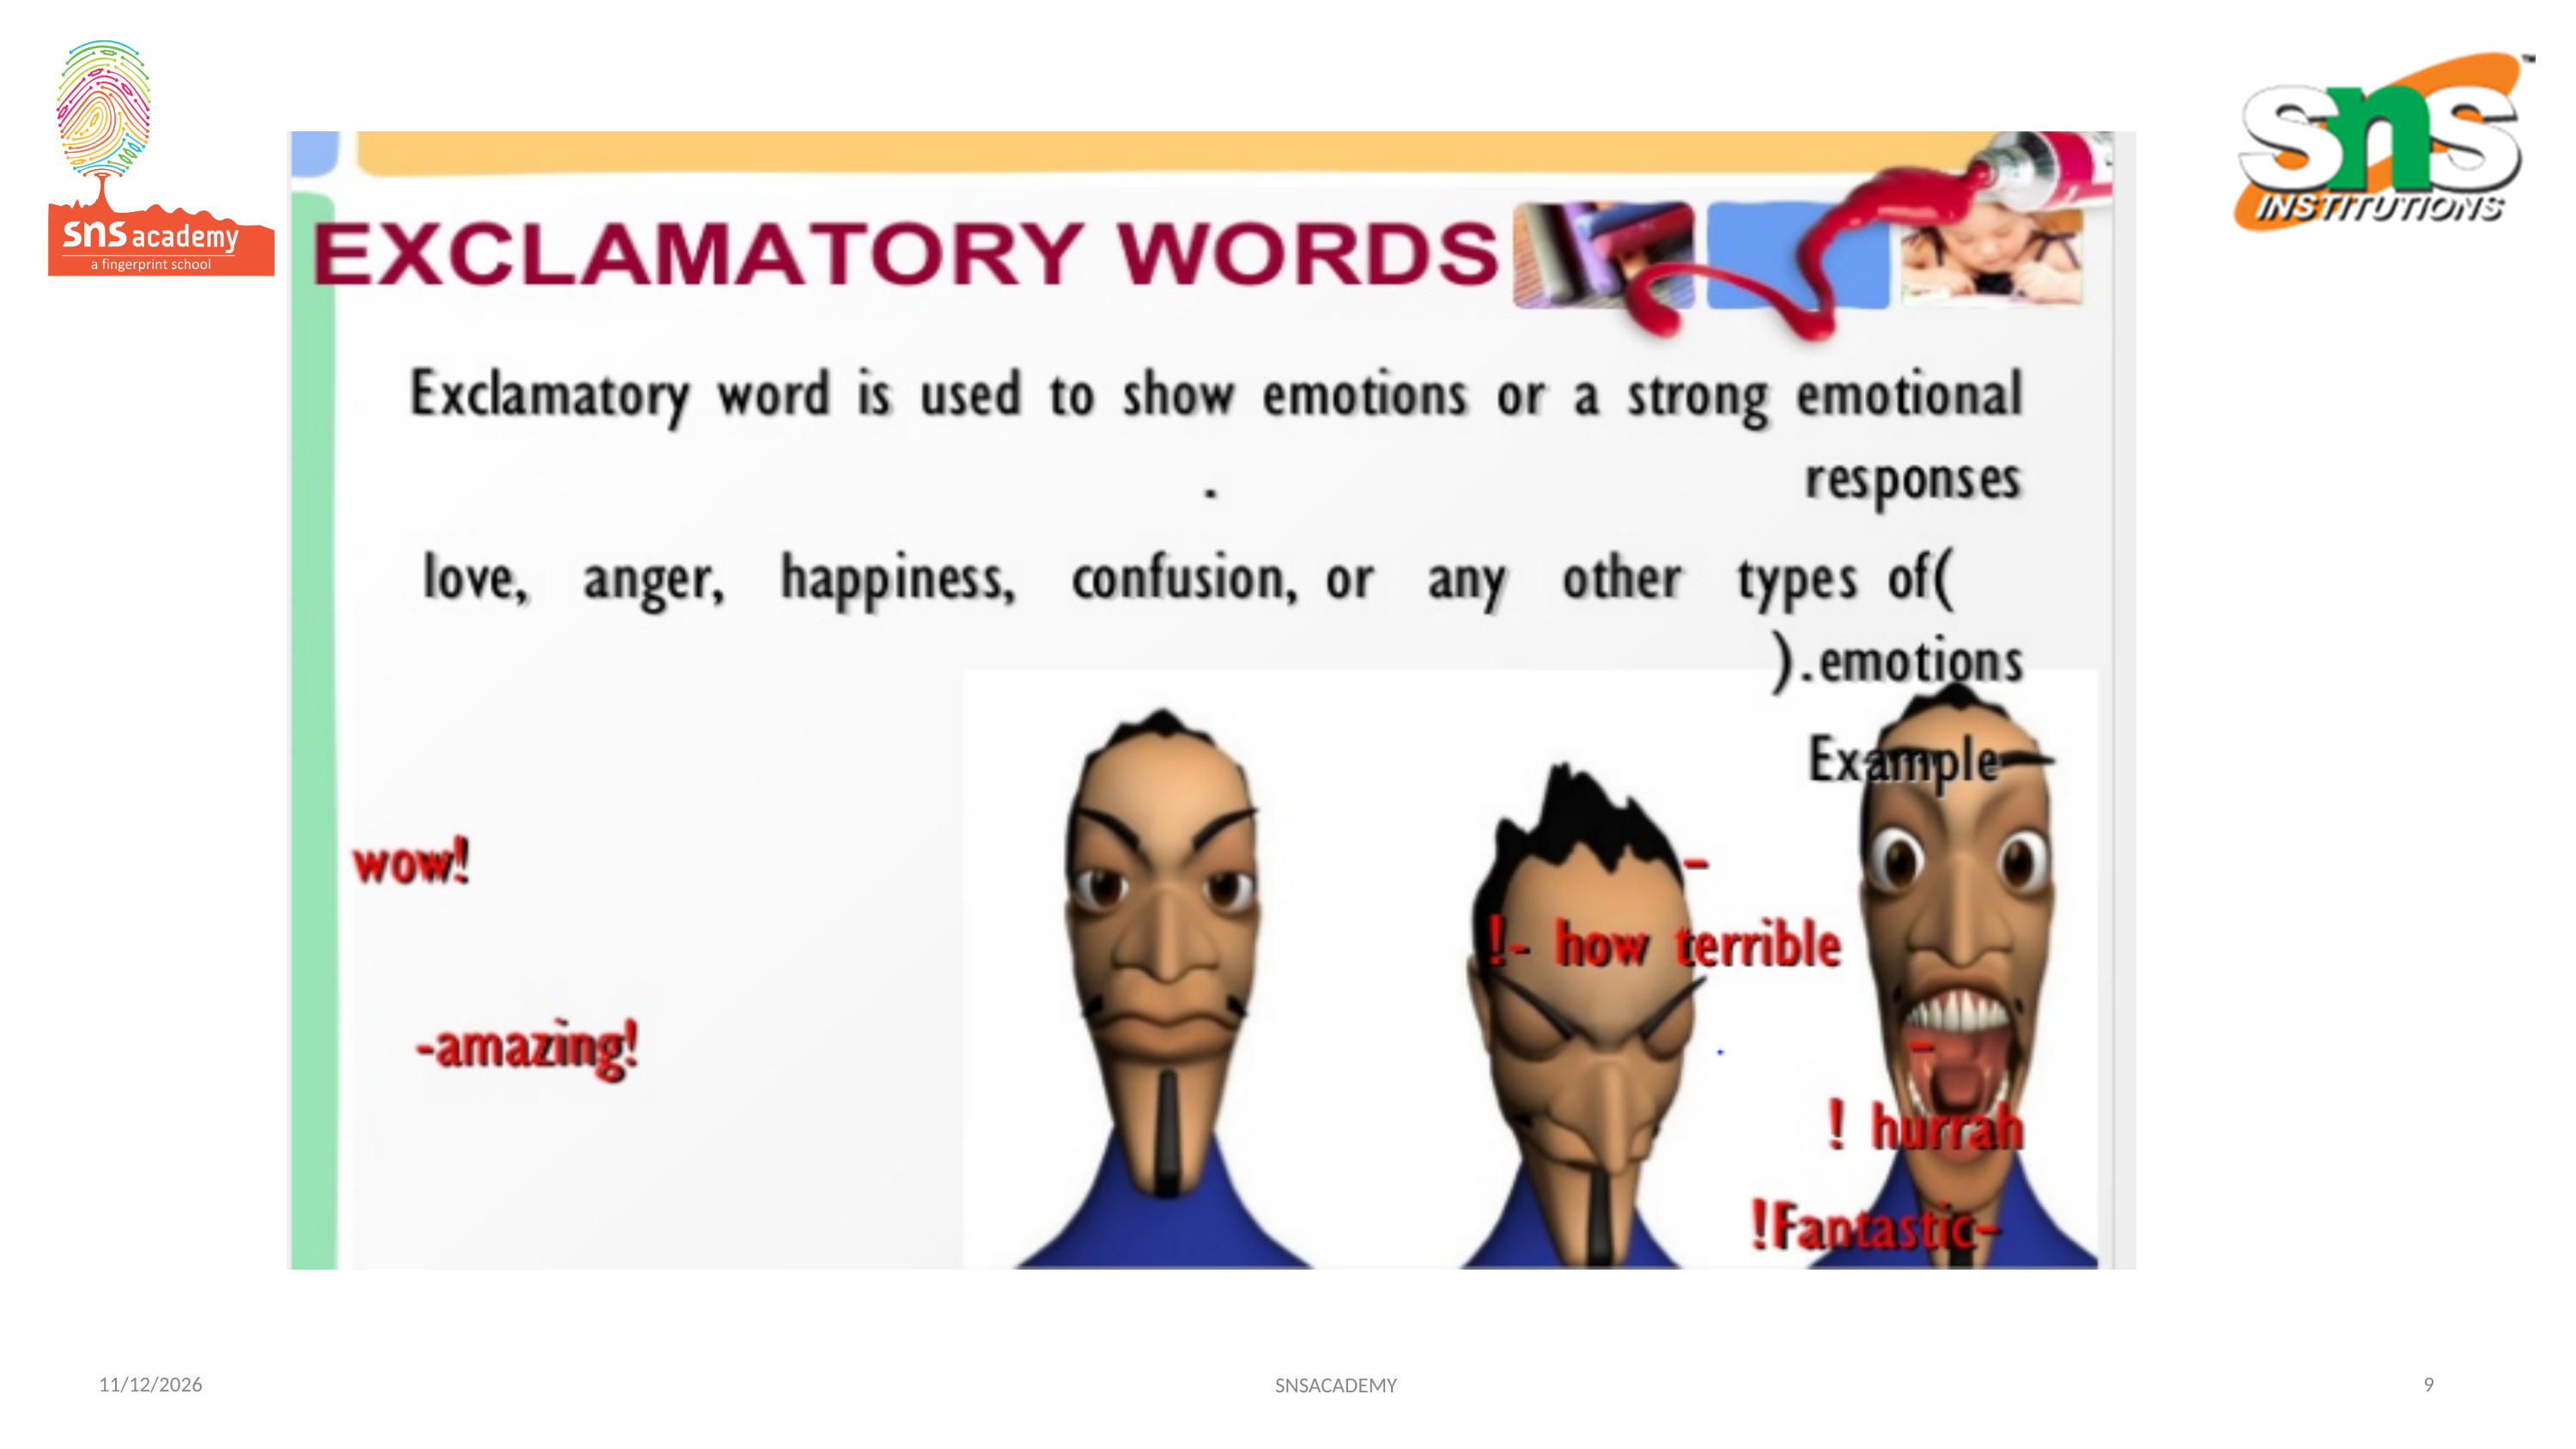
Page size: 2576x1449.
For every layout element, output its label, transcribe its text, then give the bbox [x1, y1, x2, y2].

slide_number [85, 1357, 386, 1410]
picture [2233, 50, 2536, 233]
picture [38, 33, 280, 285]
footer SNSACADEMY [837, 1357, 1836, 1411]
picture [287, 131, 2136, 1270]
slide_number 9 [2146, 1357, 2447, 1410]
